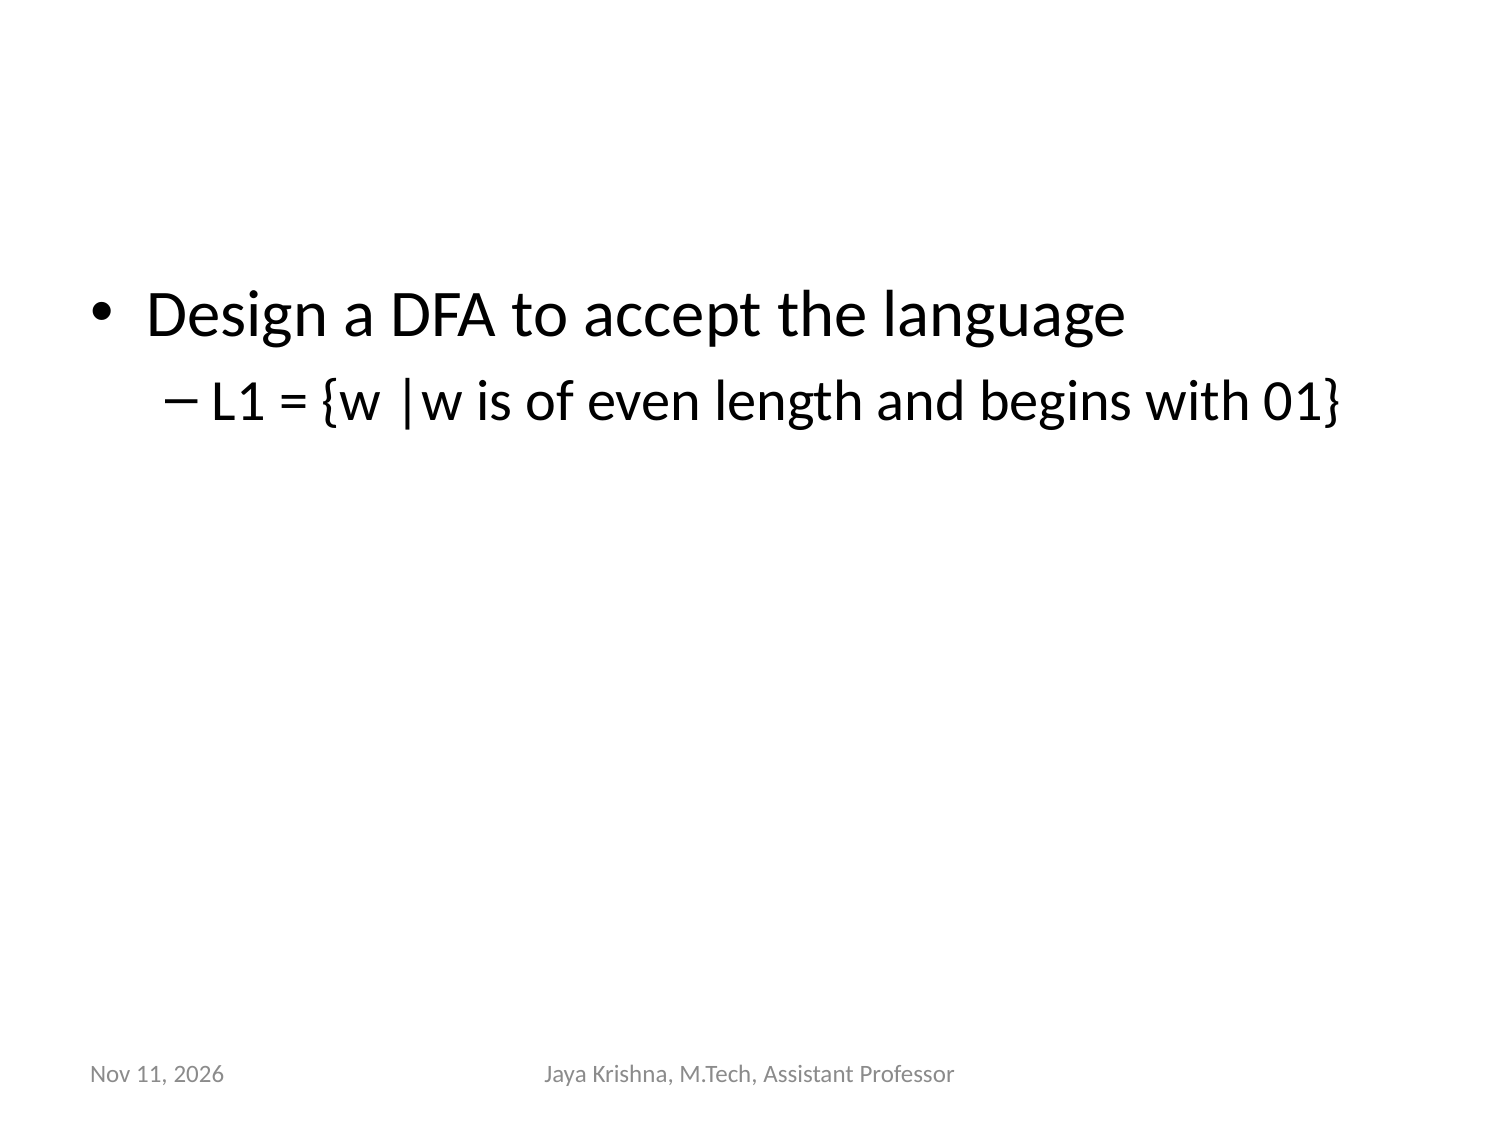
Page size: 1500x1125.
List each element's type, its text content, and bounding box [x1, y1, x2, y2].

list Design a DFA to accept the language L1 = {w |w is of even length and begins with 01} [75, 262, 1425, 1005]
slide_number 2-Jan-13 [75, 1042, 425, 1103]
footer Jaya Krishna, M.Tech, Assistant Professor [512, 1042, 988, 1103]
